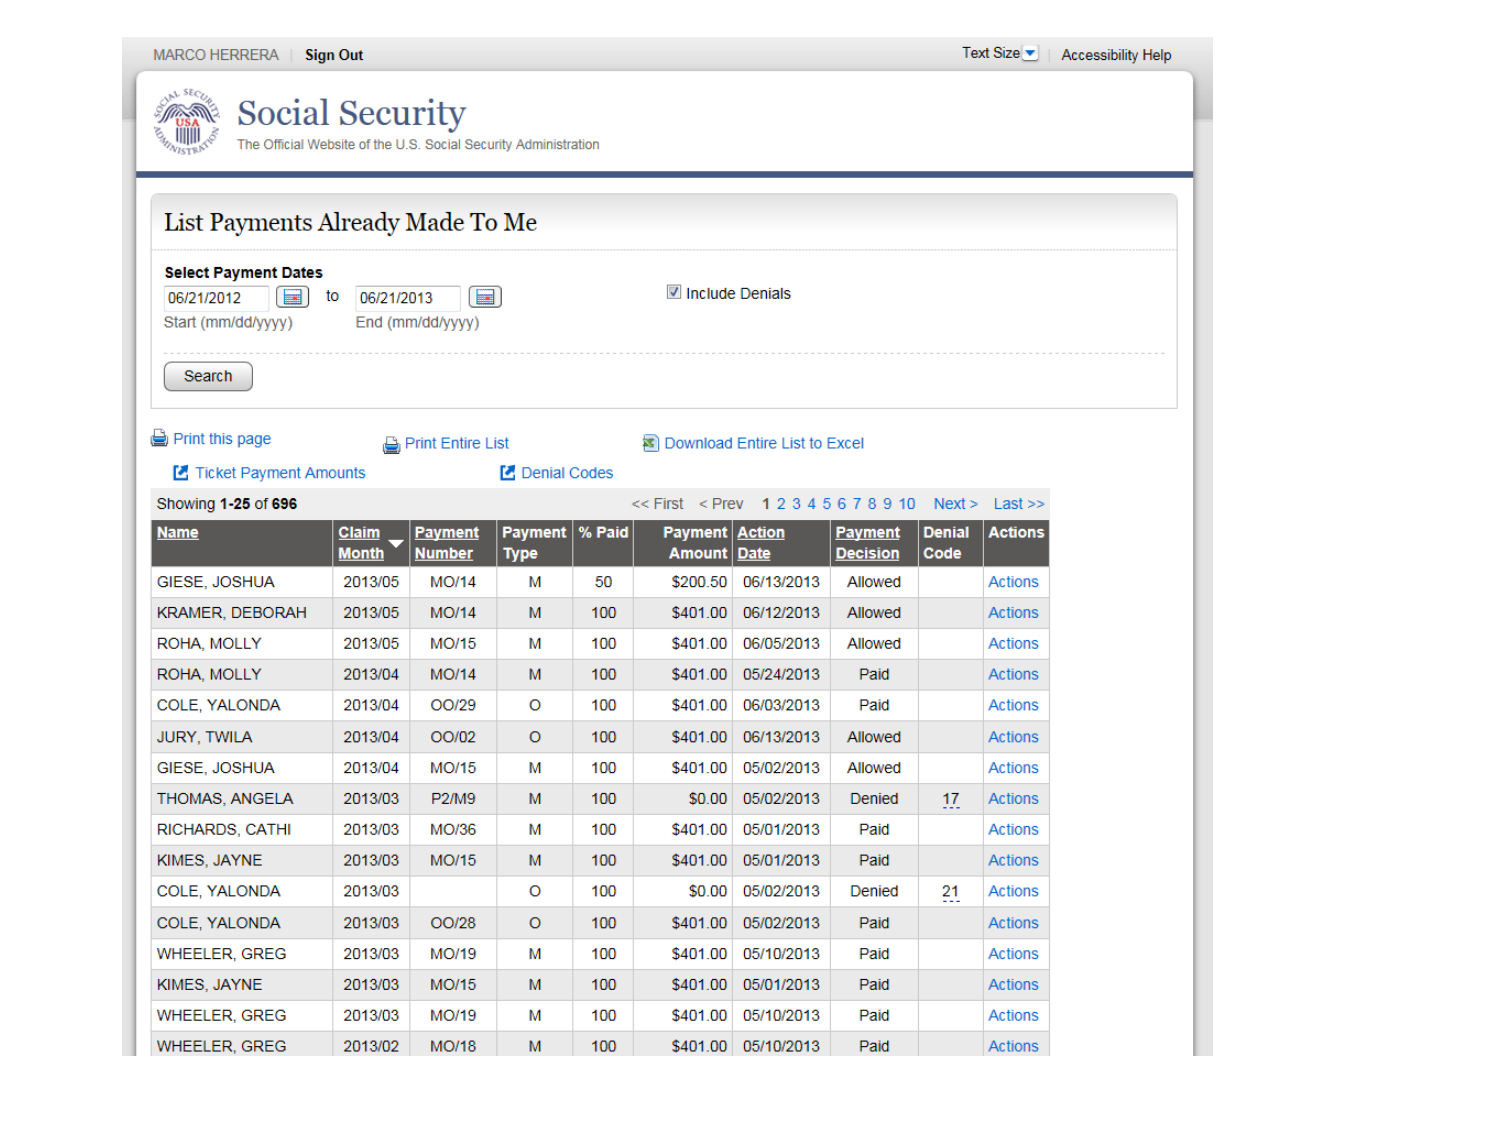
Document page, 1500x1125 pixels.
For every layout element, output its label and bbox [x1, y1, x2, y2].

picture [122, 37, 1213, 1056]
